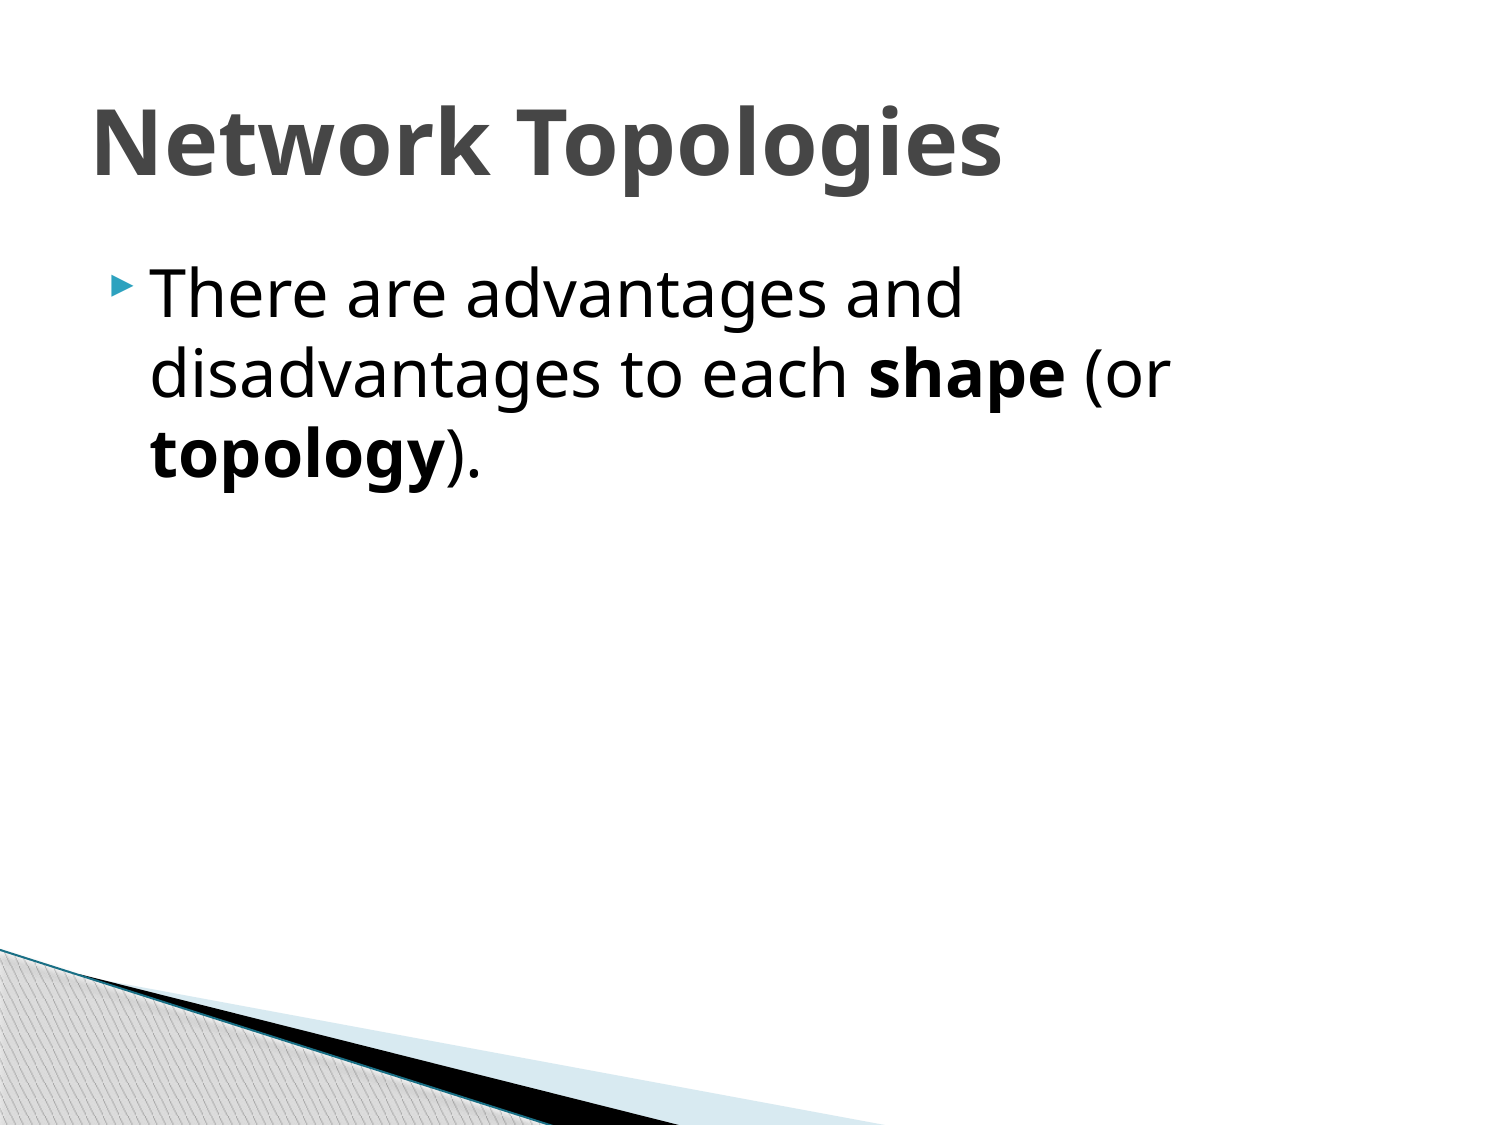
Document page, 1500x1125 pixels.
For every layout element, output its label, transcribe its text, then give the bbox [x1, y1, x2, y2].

list There are advantages and disadvantages to each shape (or topology). [75, 243, 1425, 986]
title Network Topologies [75, 45, 1425, 233]
